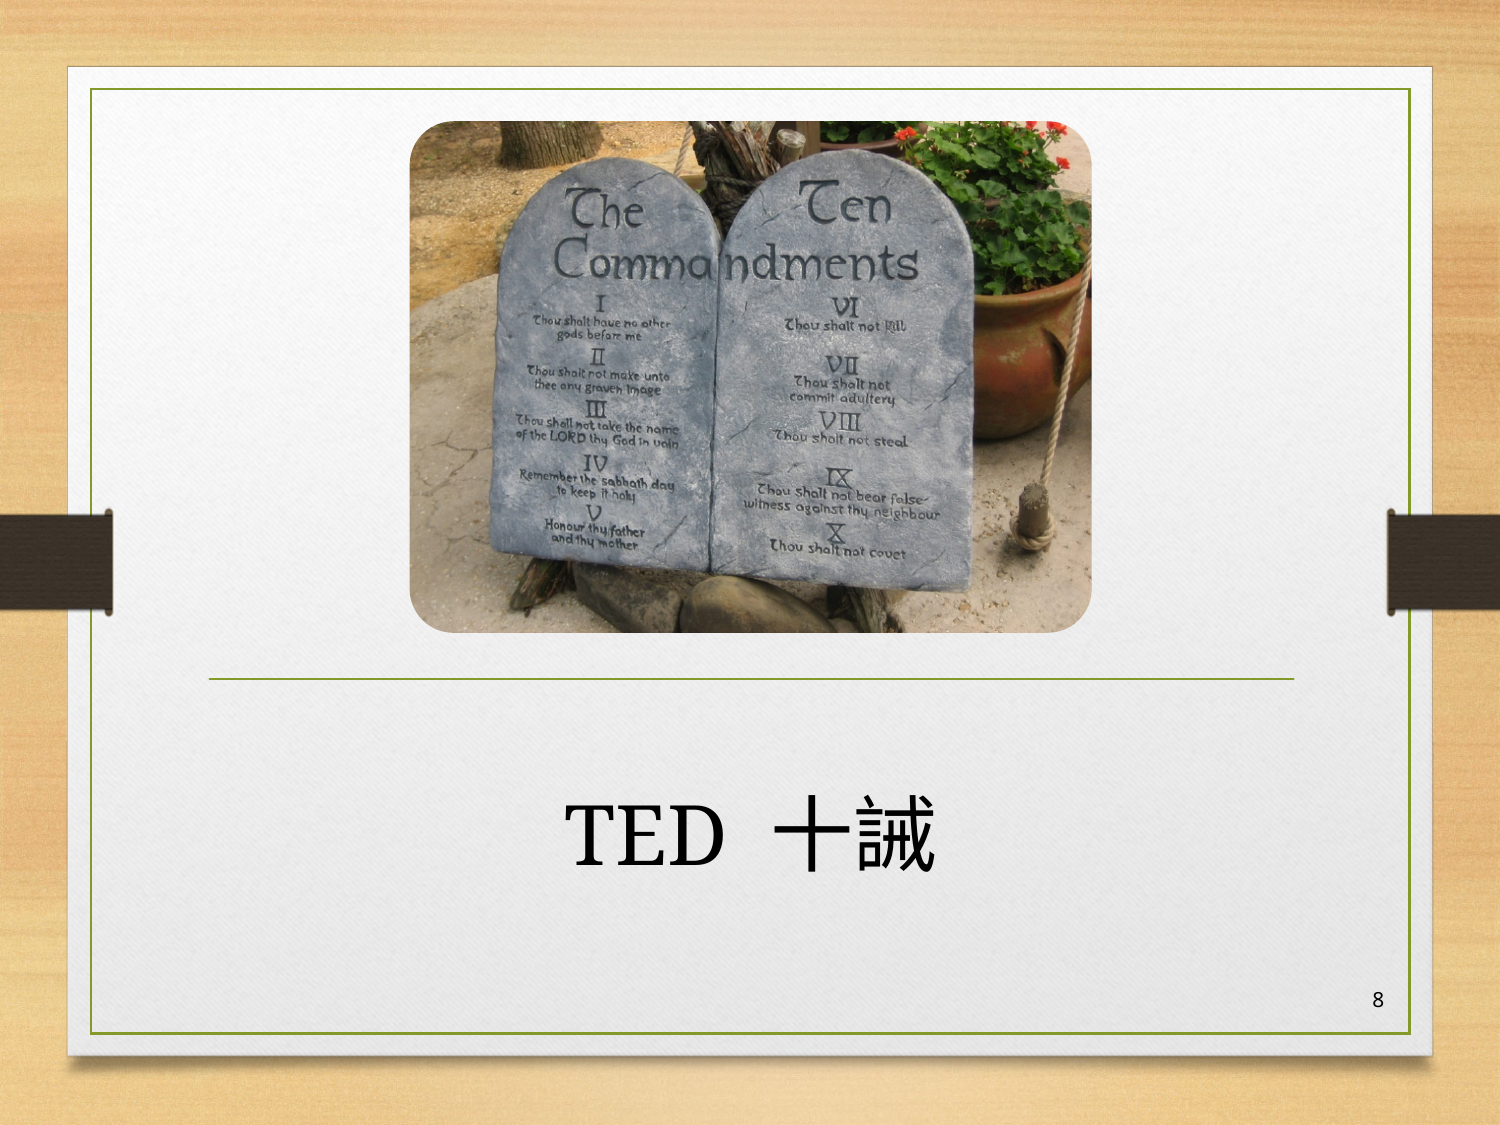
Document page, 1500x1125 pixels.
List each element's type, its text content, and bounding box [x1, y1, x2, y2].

picture [0, 0, 1500, 1125]
slide_number 8 [1334, 977, 1399, 1024]
list TED 十誡 [193, 701, 1309, 964]
